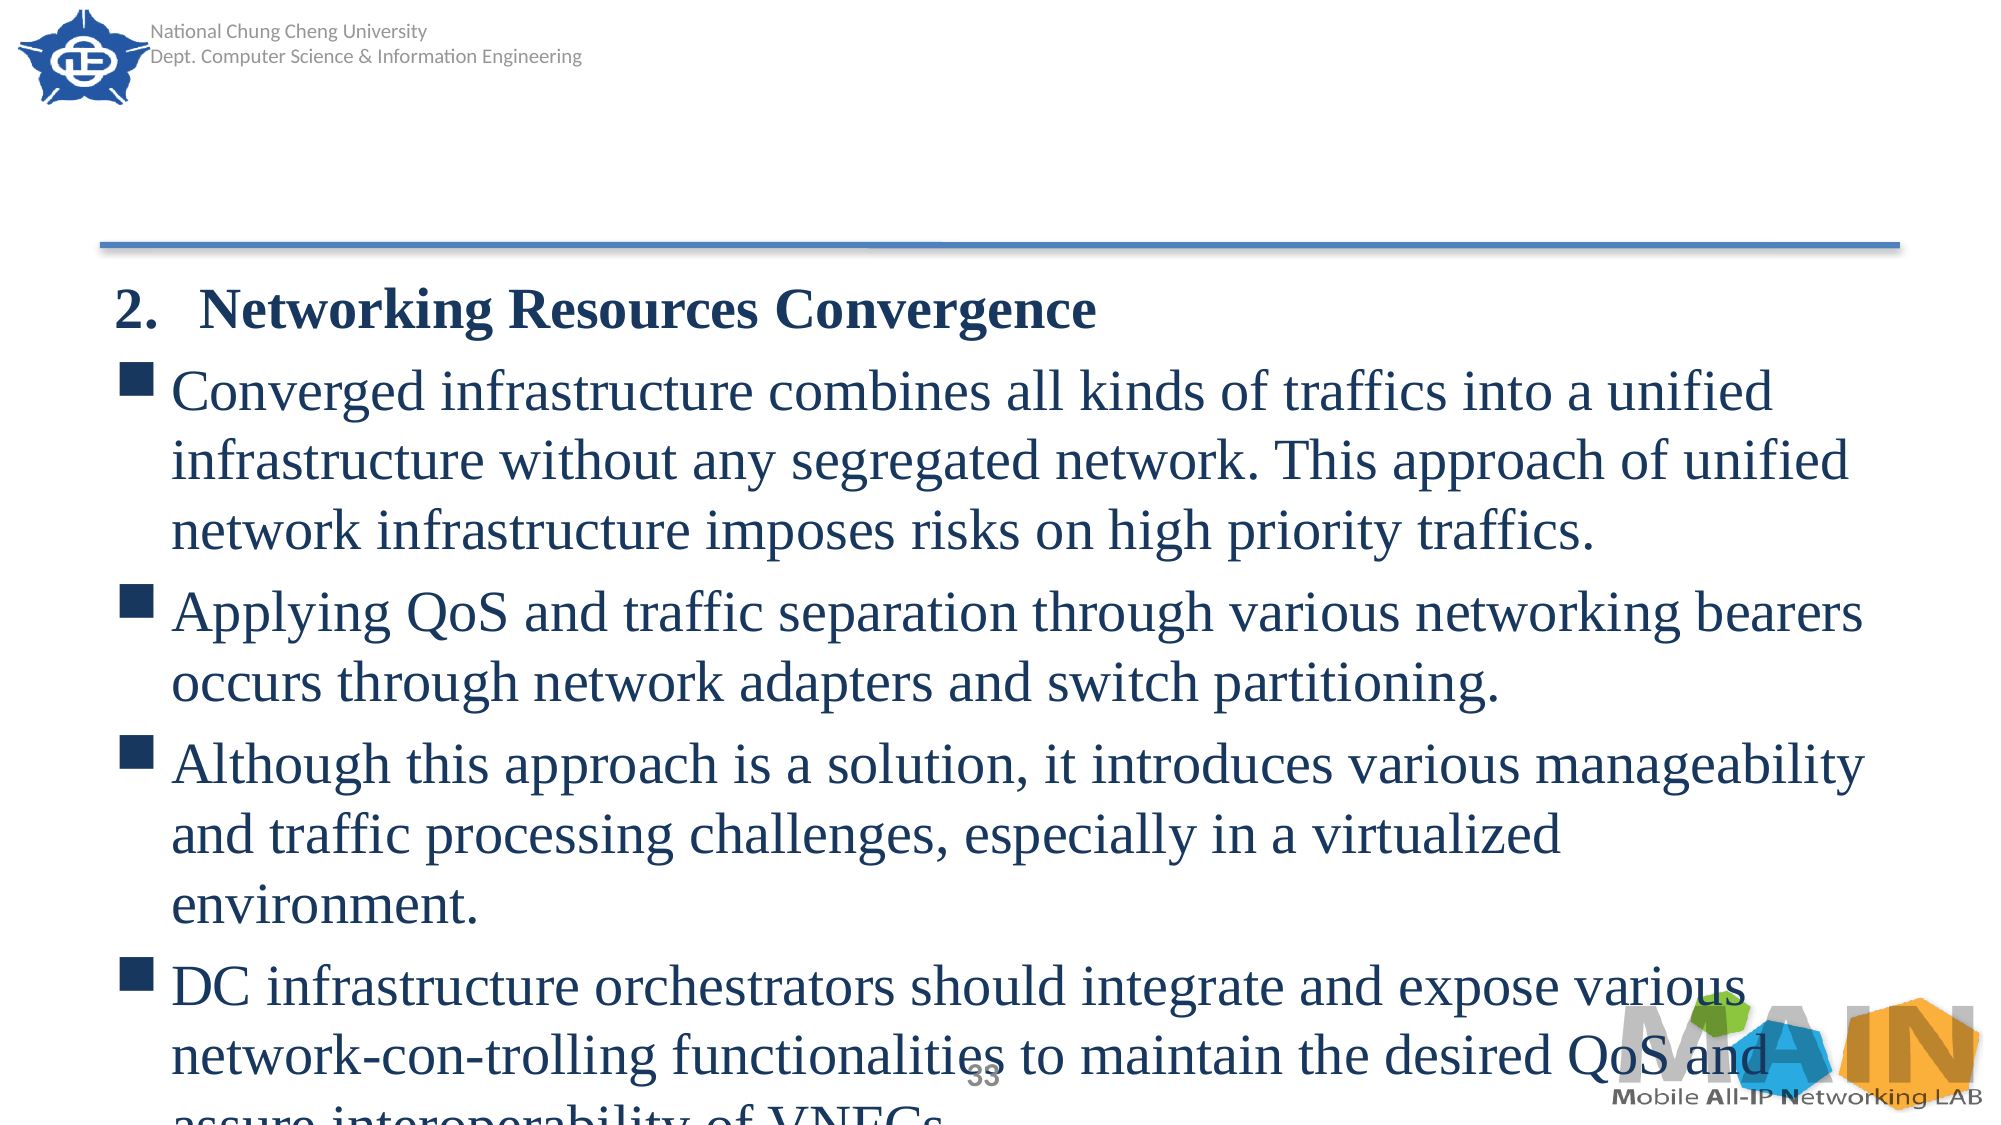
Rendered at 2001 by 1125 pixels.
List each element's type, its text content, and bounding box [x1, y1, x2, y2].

picture [1400, 987, 1984, 1113]
slide_number 33 [750, 1042, 1217, 1103]
picture [0, 0, 168, 113]
list Networking Resources Convergence Converged infrastructure combines all kinds of traffics into a unified infrastructure without any segregated network. This approach of unified network infrastructure imposes risks on high priority traffics. Applying QoS and traffic separation through various networking bearers occurs through network adapters and switch partitioning. Although this approach is a solution, it introduces various manageability and traffic processing challenges, especially in a virtualized environment. DC infrastructure orchestrators should integrate and expose various network-con-trolling functionalities to maintain the desired QoS and assure interoperability of VNFCs. [99, 262, 1901, 1006]
